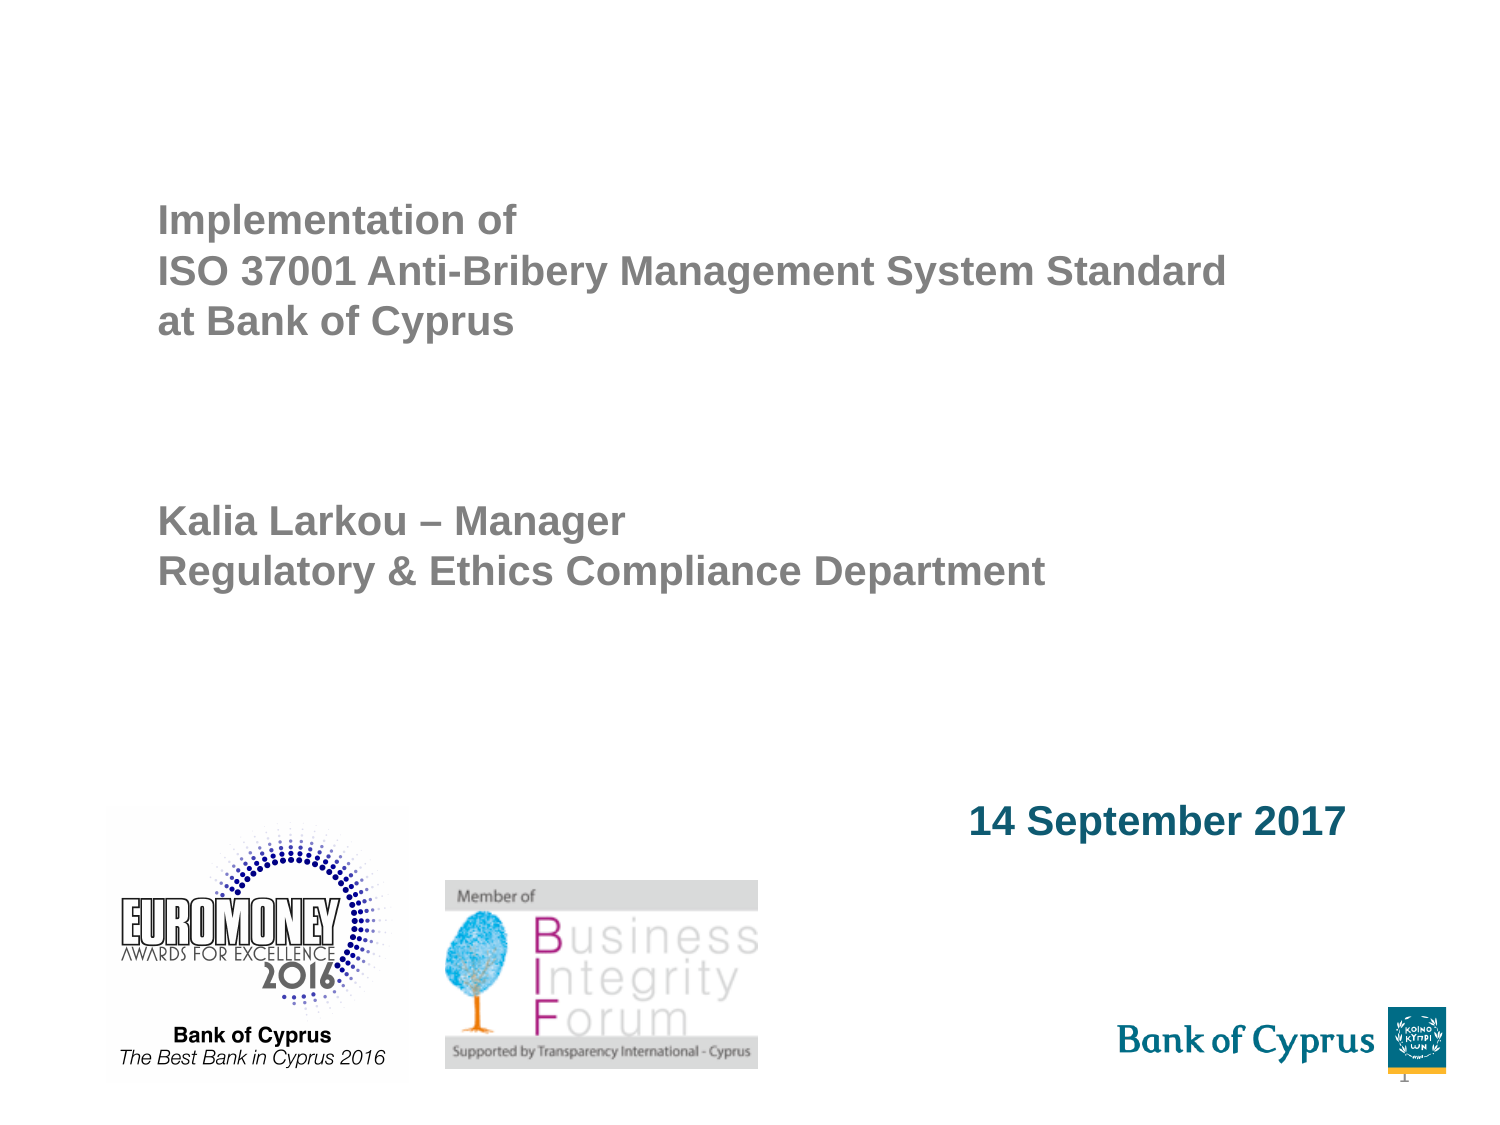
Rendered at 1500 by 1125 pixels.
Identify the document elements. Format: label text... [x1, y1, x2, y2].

picture [106, 806, 409, 1083]
picture [445, 880, 759, 1069]
picture [1116, 1007, 1447, 1074]
slide_number 1 [1074, 1042, 1425, 1103]
text_box Implementation of ISO 37001 Anti-Bribery Management System Standard at Bank of Cyprus Kalia Larkou – Manager Regulatory & Ethics Compliance Department 14 September 2017 [142, 185, 1374, 851]
